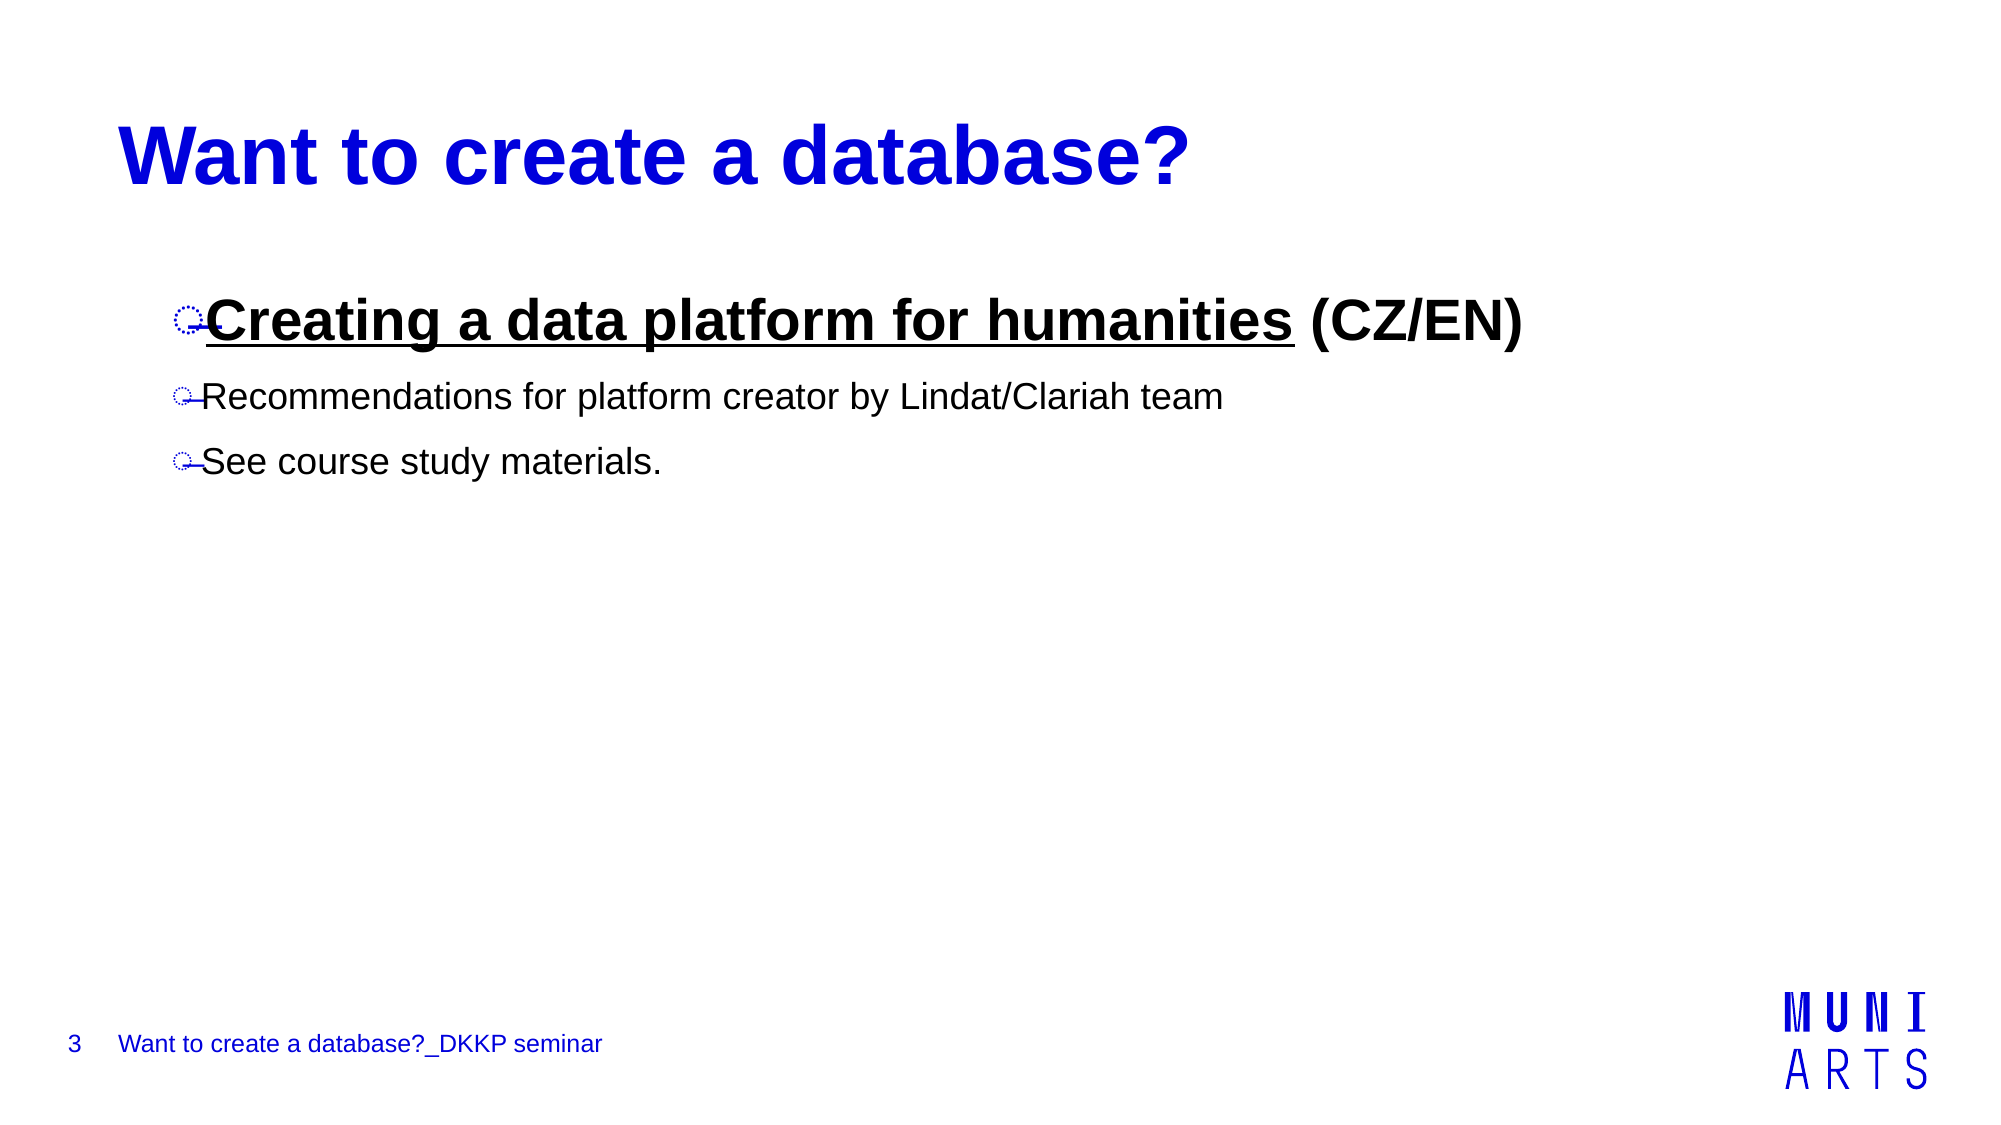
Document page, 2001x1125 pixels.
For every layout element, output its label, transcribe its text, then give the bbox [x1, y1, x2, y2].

list Creating a data platform for humanities (CZ/EN) Recommendations for platform creator by Lindat/Clariah team See course study materials. [118, 277, 1883, 957]
footer Want to create a database?_DKKP seminar [118, 1021, 1418, 1063]
title Want to create a database? [118, 118, 1883, 193]
slide_number 3 [67, 1021, 110, 1063]
